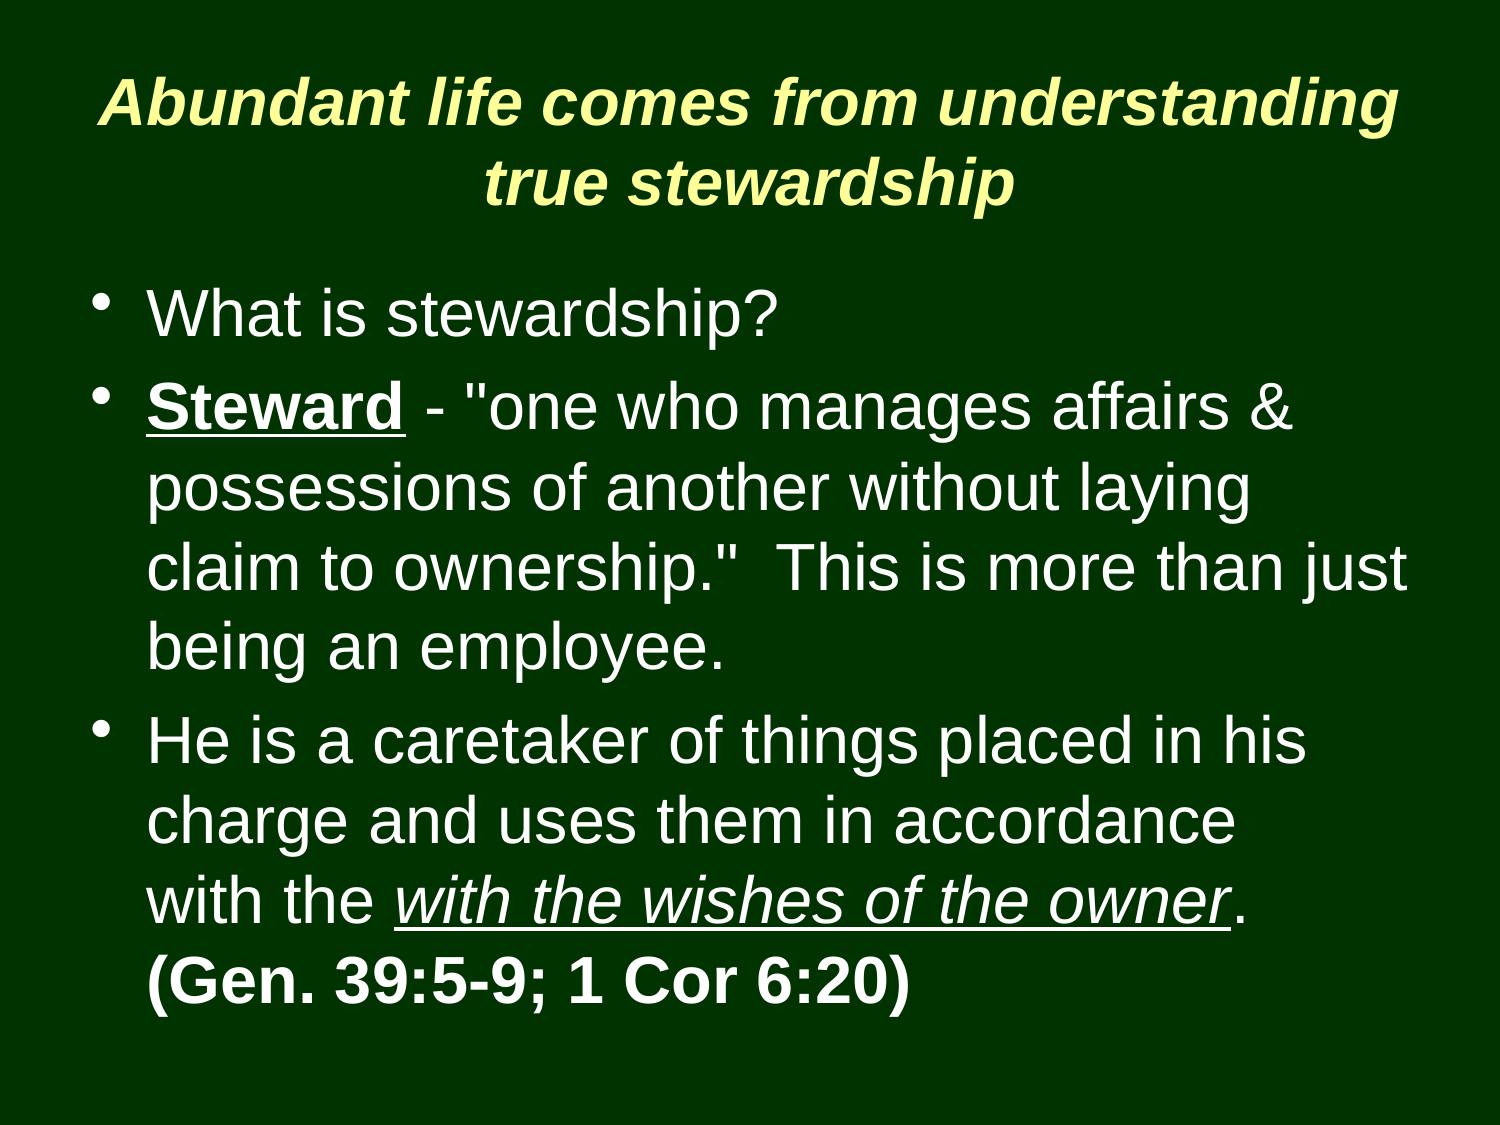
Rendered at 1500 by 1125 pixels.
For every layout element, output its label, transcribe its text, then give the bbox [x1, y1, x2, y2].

title Abundant life comes from understanding true stewardship [75, 45, 1425, 233]
list What is stewardship? Steward - "one who manages affairs & possessions of another without laying claim to ownership." This is more than just being an employee. He is a caretaker of things placed in his charge and uses them in accordance with the with the wishes of the owner. (Gen. 39:5-9; 1 Cor 6:20) [75, 262, 1425, 1005]
